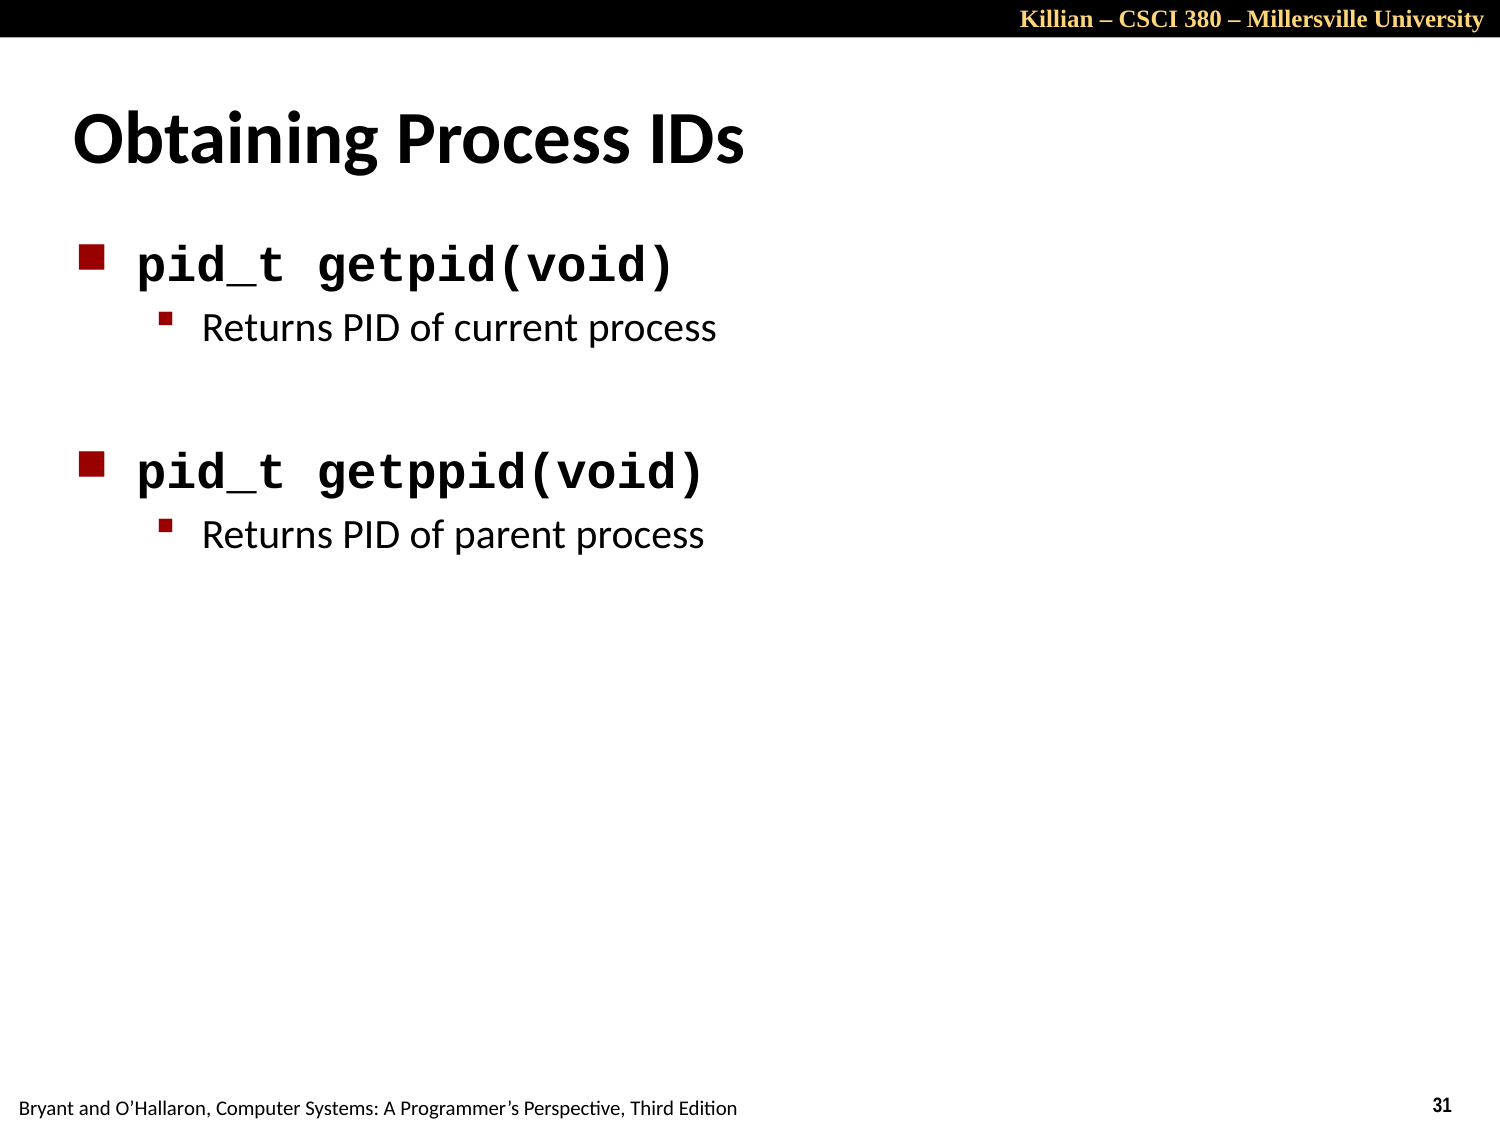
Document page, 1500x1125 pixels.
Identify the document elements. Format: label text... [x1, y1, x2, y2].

list pid_t getpid(void) Returns PID of current process pid_t getppid(void) Returns PID of parent process [64, 223, 1361, 638]
title Obtaining Process IDs [58, 71, 1305, 197]
